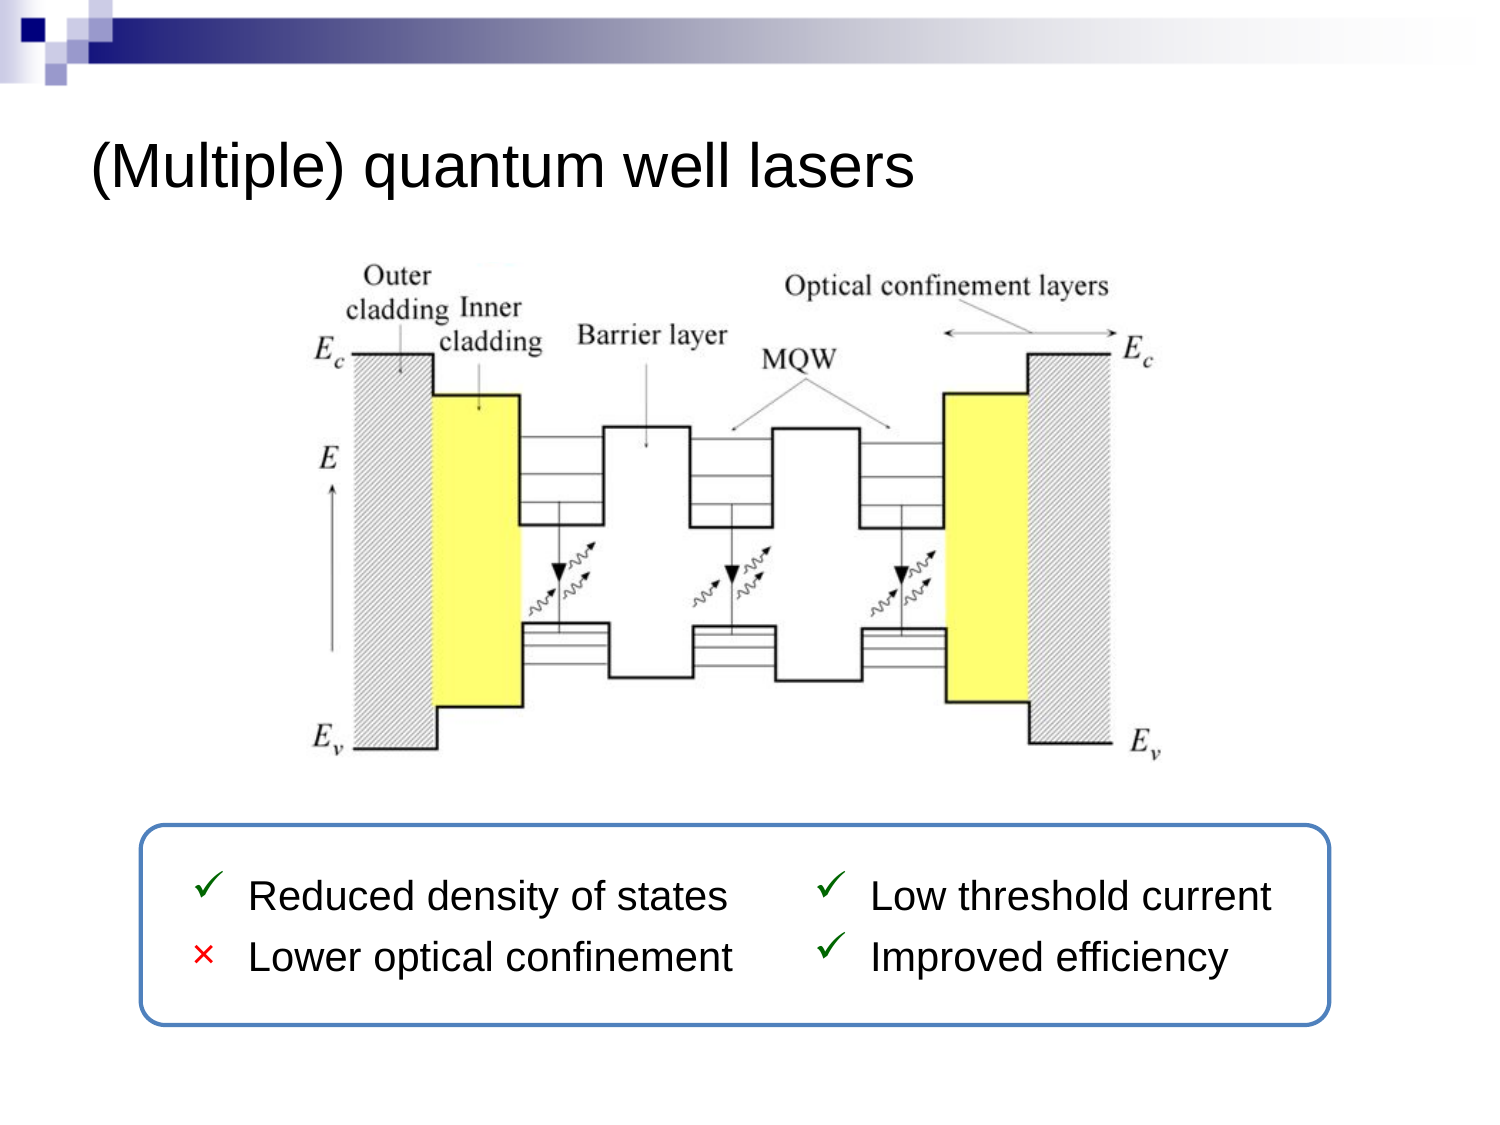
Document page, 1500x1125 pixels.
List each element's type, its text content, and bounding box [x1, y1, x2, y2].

text_box Reduced density of states Lower optical confinement [176, 861, 749, 987]
title (Multiple) quantum well lasers [74, 74, 1426, 251]
text_box [138, 822, 1332, 1028]
picture [0, 0, 1500, 1125]
text_box Low threshold current Improved efficiency [799, 861, 1298, 987]
